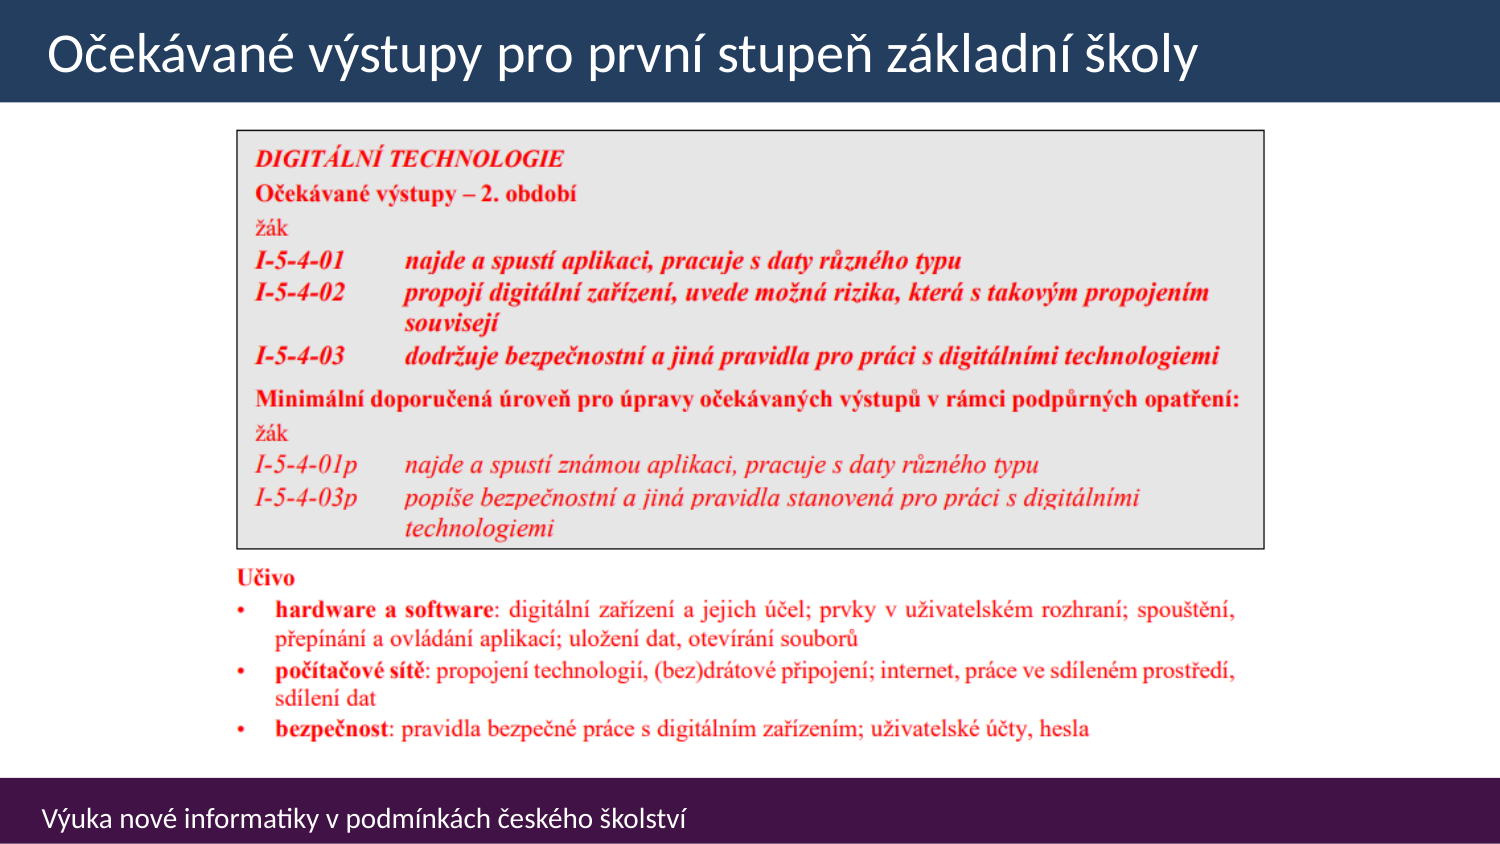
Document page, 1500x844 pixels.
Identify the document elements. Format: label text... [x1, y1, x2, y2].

picture [213, 114, 1286, 751]
title Očekávané výstupy pro první stupeň základní školy [32, 9, 1467, 90]
